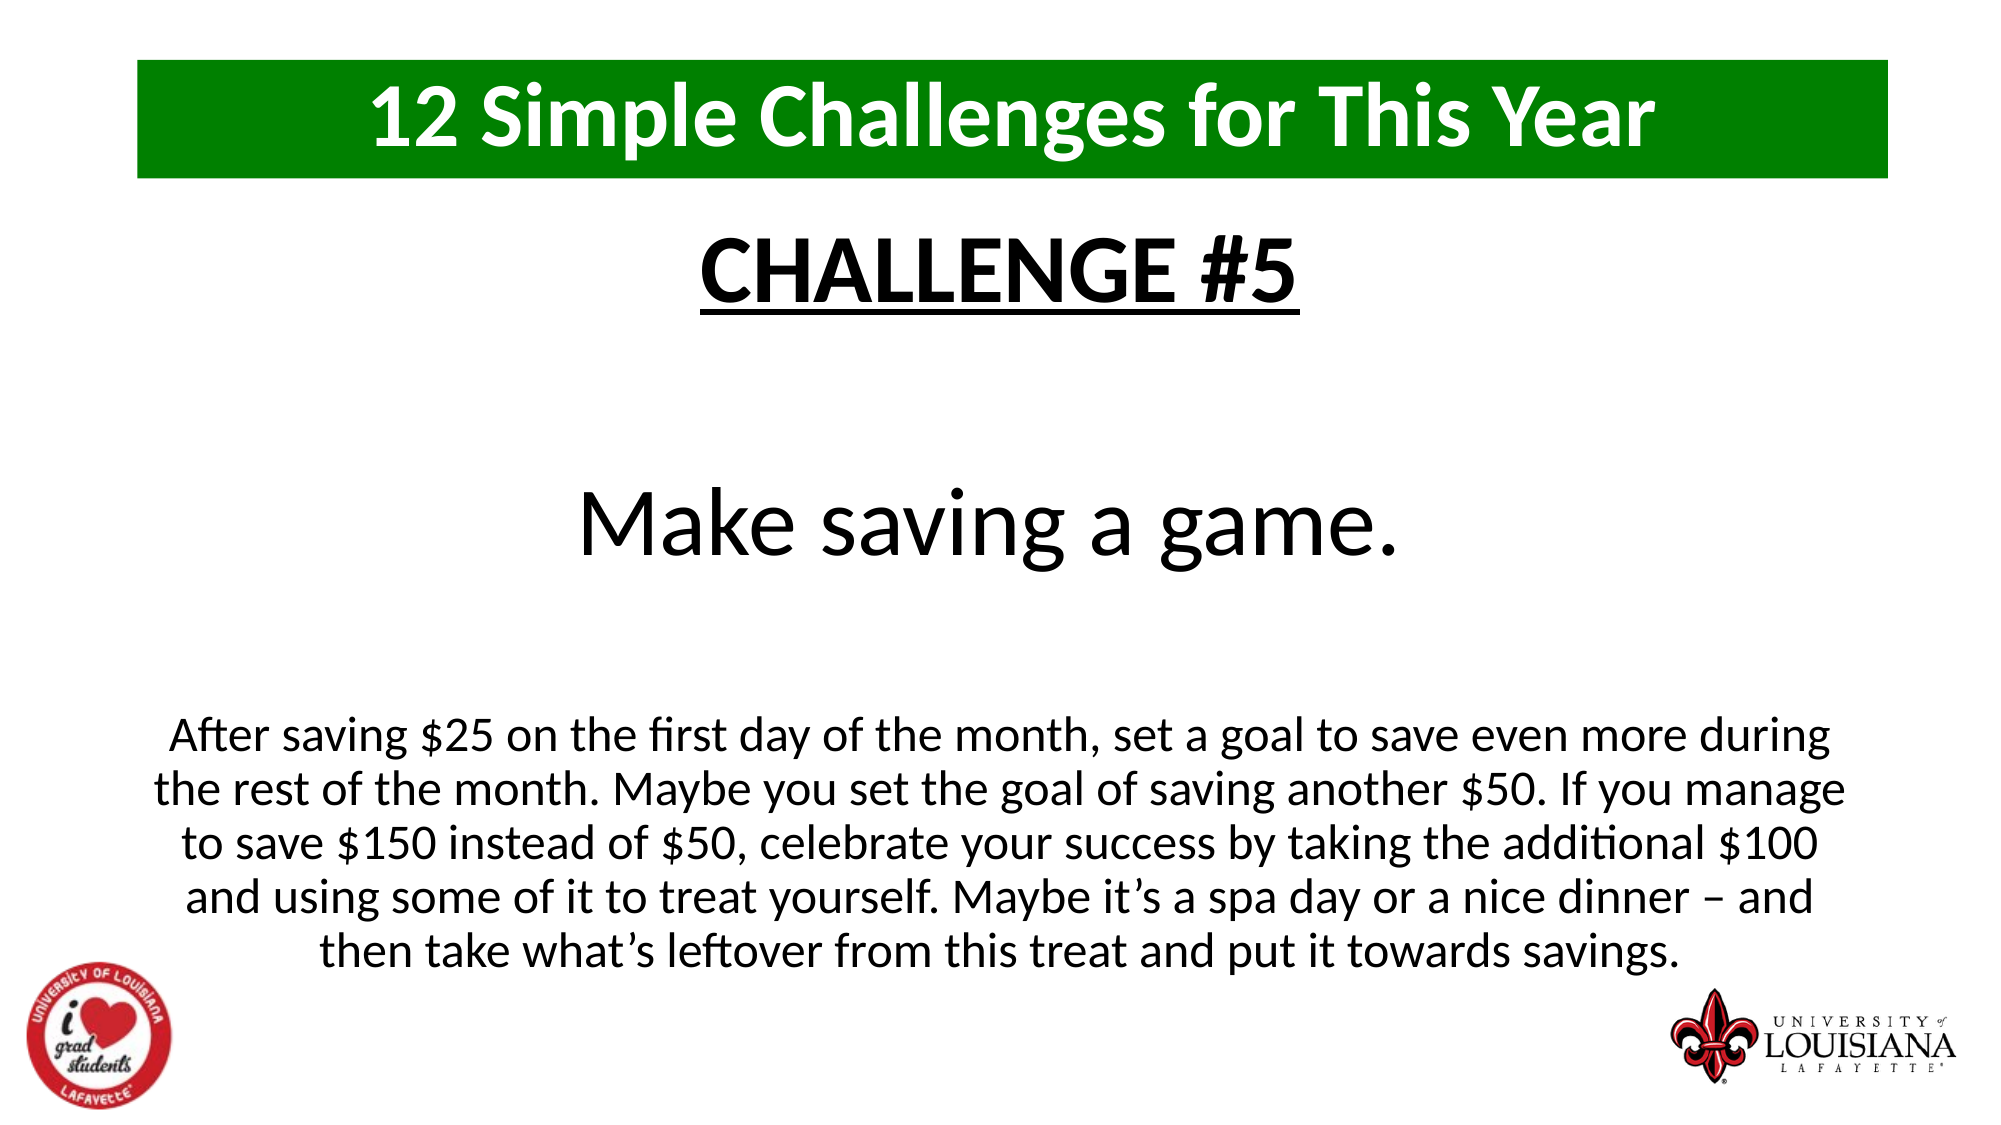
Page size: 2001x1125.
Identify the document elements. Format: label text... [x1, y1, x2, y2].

list CHALLENGE #5 Make saving a game. After saving $25 on the first day of the month, set a goal to save even more during the rest of the month. Maybe you set the goal of saving another $50. If you manage to save $150 instead of $50, celebrate your success by taking the additional $100 and using some of it to treat yourself. Maybe it’s a spa day or a nice dinner – and then take what’s leftover from this treat and put it towards savings. [137, 210, 1863, 1014]
picture [1657, 977, 1982, 1091]
text_box 12 Simple Challenges for This Year [137, 59, 1888, 179]
picture [4, 950, 197, 1122]
